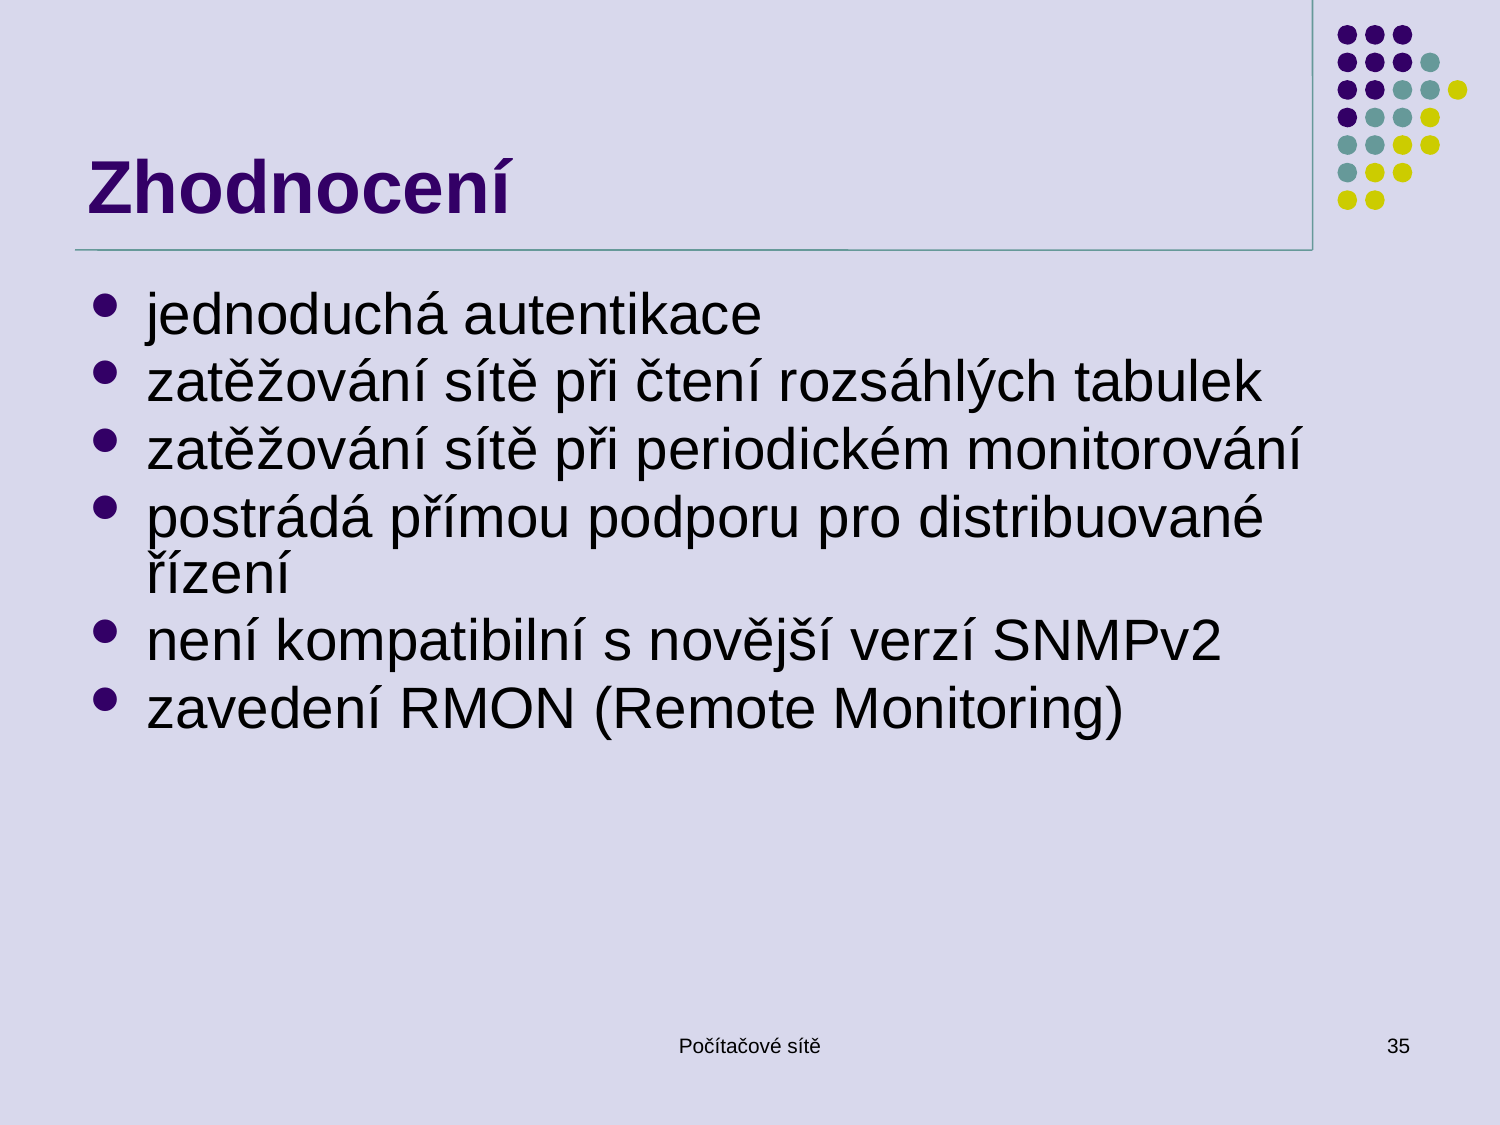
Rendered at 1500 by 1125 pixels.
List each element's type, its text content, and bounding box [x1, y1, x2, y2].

title Zhodnocení [75, 35, 1313, 233]
list jednoduchá autentikace zatěžování sítě při čtení rozsáhlých tabulek zatěžování sítě při periodickém monitorování postrádá přímou podporu pro distribuované řízení není kompatibilní s novější verzí SNMPv2 zavedení RMON (Remote Monitoring) [75, 282, 1425, 1006]
footer Počítačové sítě [512, 1025, 988, 1100]
slide_number 35 [1074, 1025, 1425, 1100]
